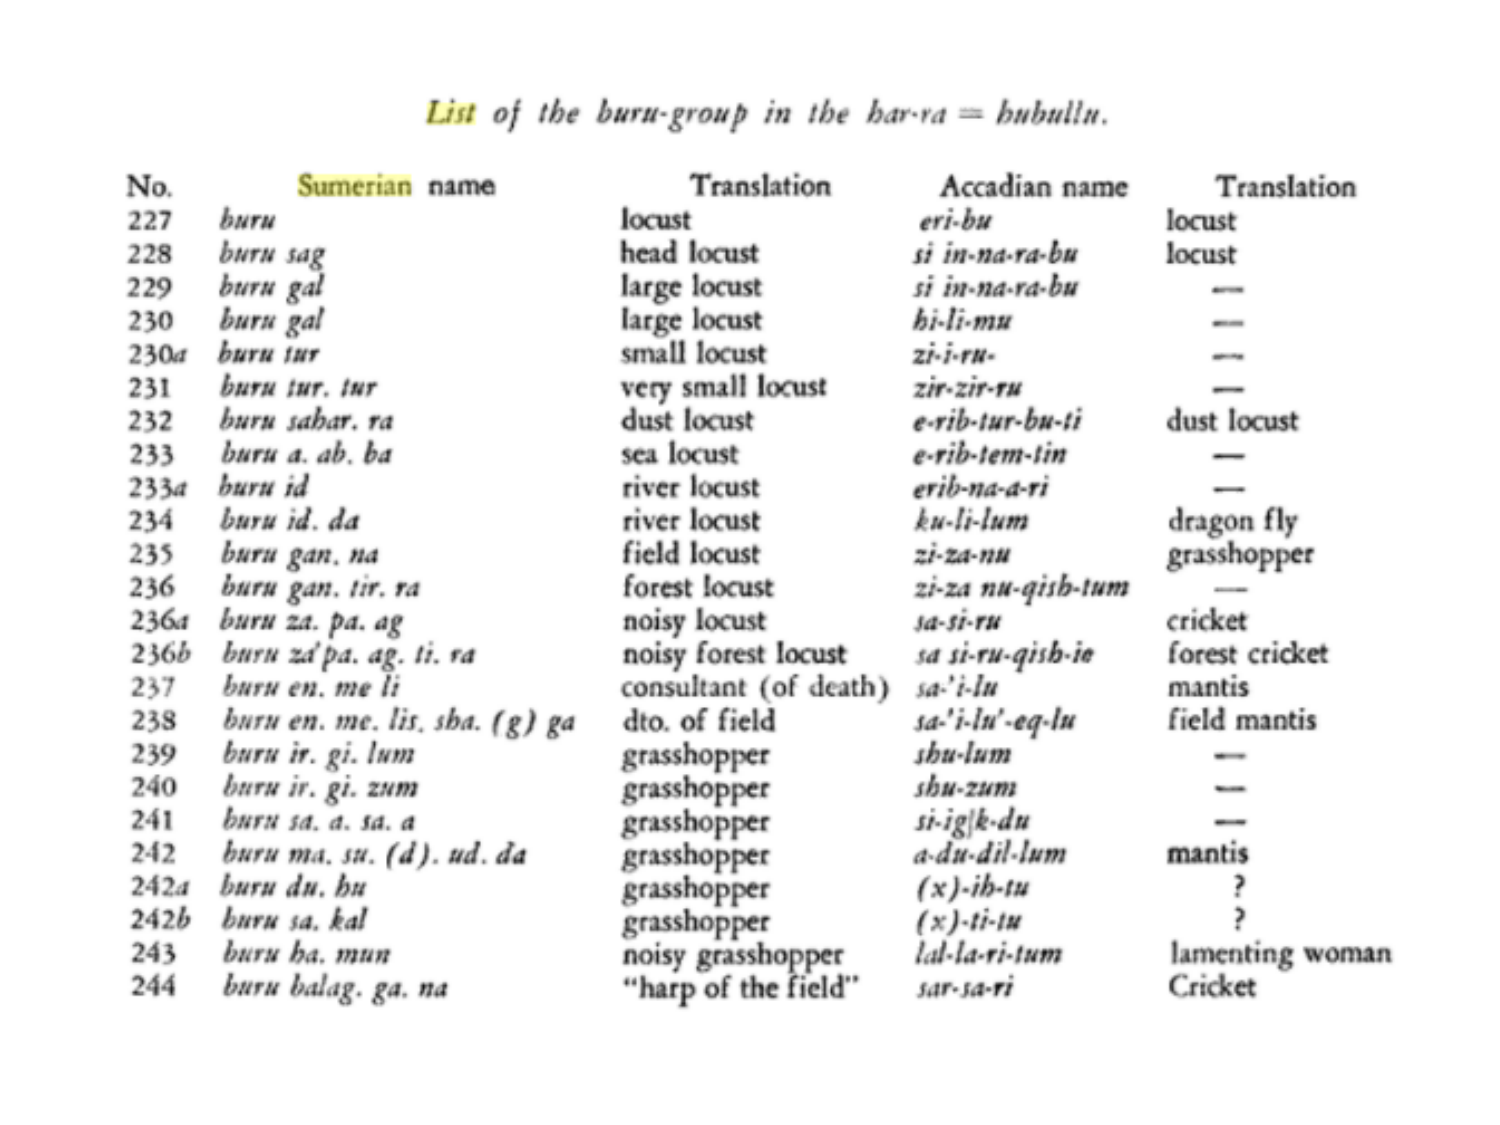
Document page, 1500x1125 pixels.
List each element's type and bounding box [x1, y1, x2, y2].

picture [93, 81, 1463, 1032]
